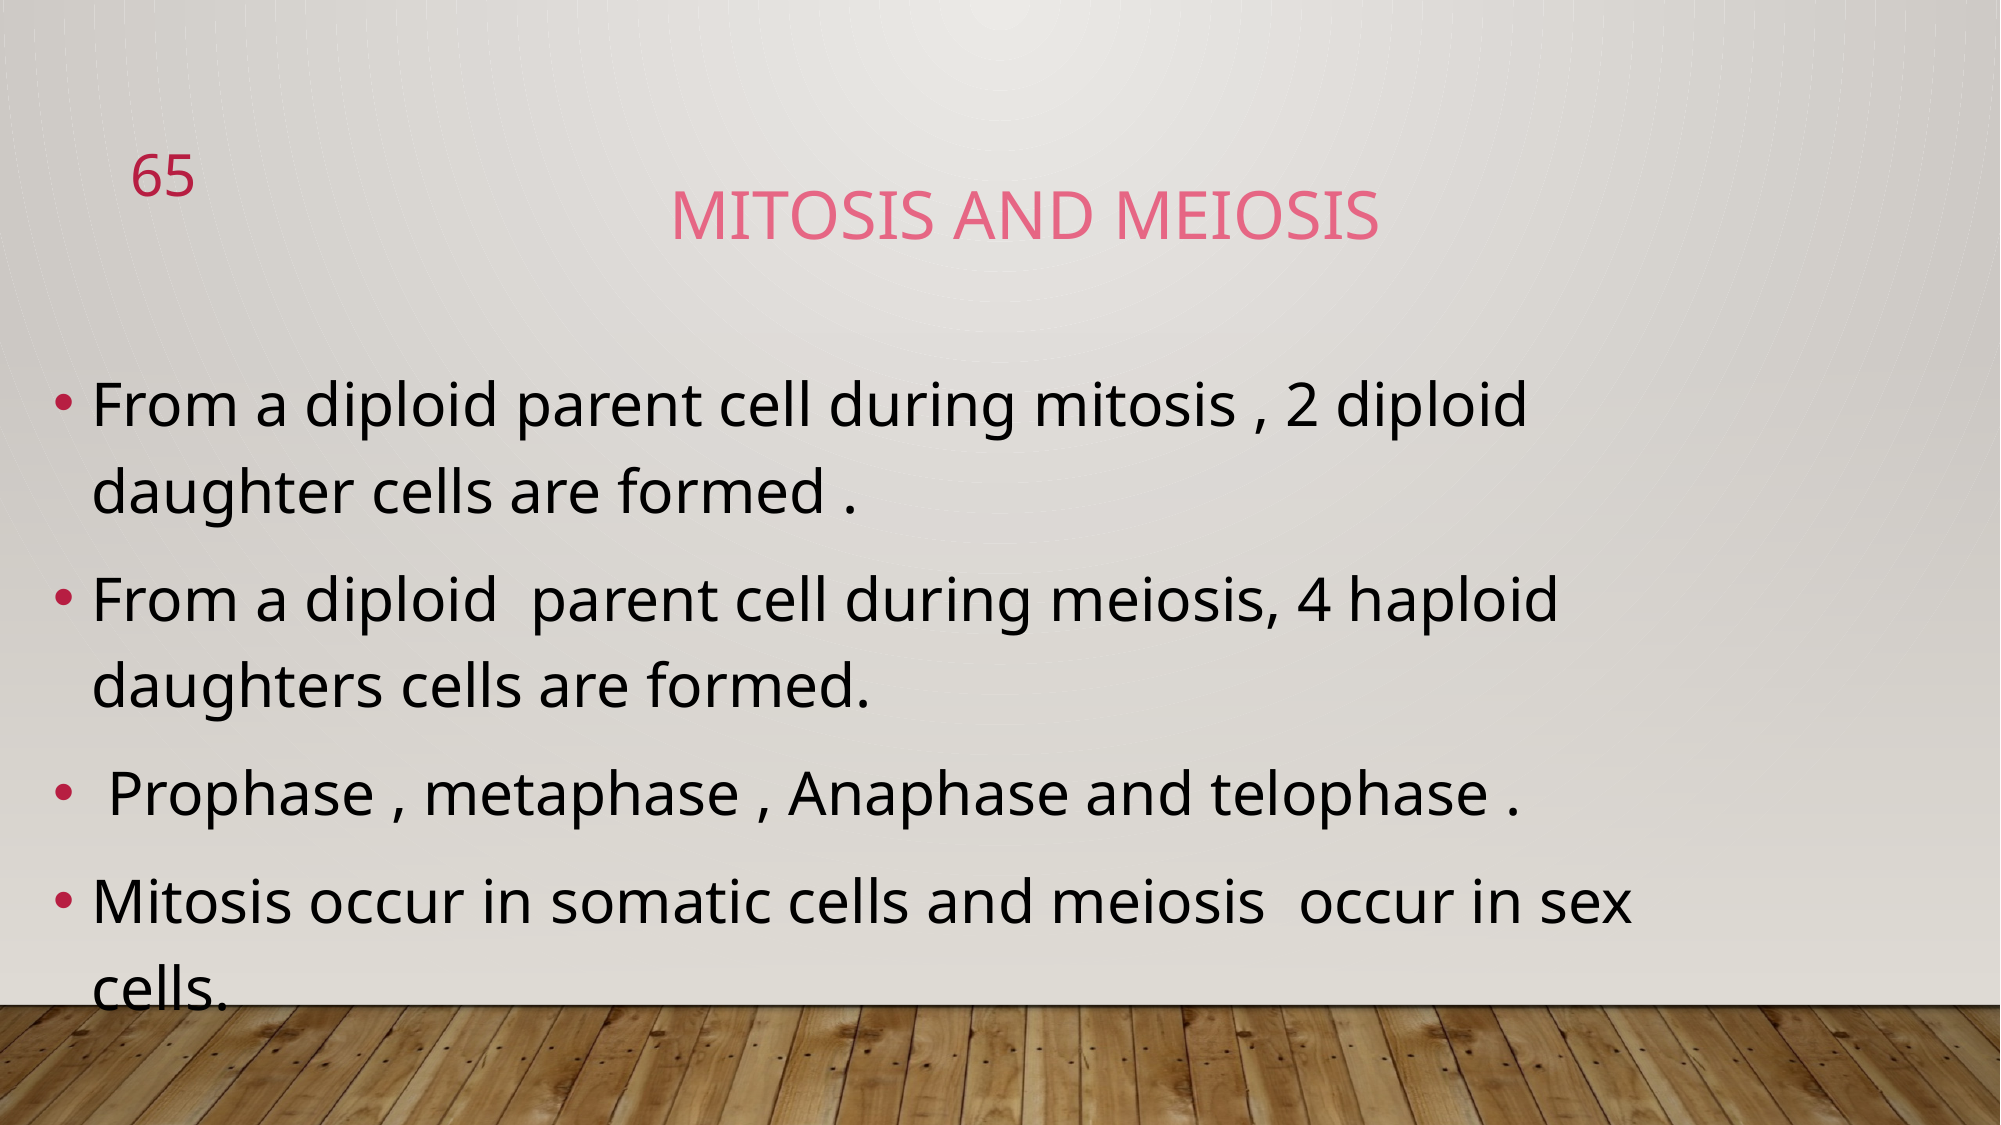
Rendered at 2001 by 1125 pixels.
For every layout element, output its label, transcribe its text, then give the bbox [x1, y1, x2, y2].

slide_number 65 [78, 131, 212, 214]
picture [0, 1005, 2000, 1125]
text_box Mitosis and meiosis [238, 131, 1814, 305]
text_box From a diploid parent cell during mitosis , 2 diploid daughter cells are formed . From a diploid parent cell during meiosis, 4 haploid daughters cells are formed. Prophase , metaphase , Anaphase and telophase . Mitosis occur in somatic cells and meiosis occur in sex cells. [39, 343, 1773, 976]
